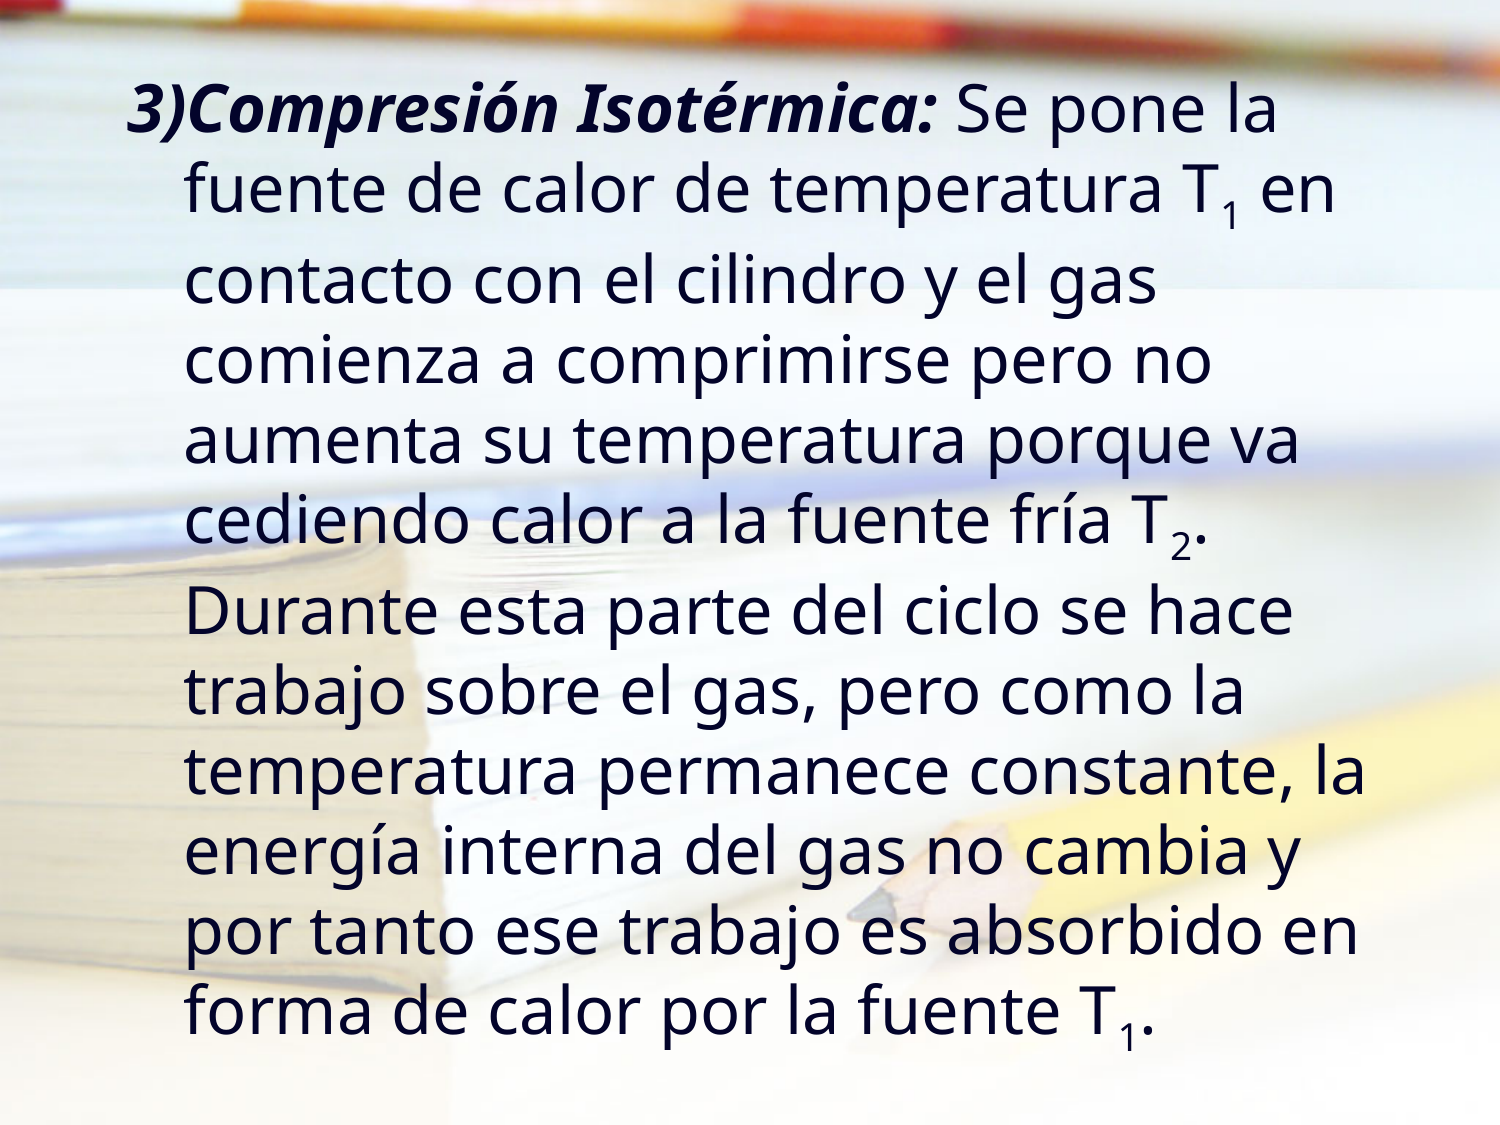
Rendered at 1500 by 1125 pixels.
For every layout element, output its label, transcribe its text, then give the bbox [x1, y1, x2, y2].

list 3)Compresión Isotérmica: Se pone la fuente de calor de temperatura T1 en contacto con el cilindro y el gas comienza a comprimirse pero no aumenta su temperatura porque va cediendo calor a la fuente fría T2. Durante esta parte del ciclo se hace trabajo sobre el gas, pero como la temperatura permanece constante, la energía interna del gas no cambia y por tanto ese trabajo es absorbido en forma de calor por la fuente T1. [112, 58, 1388, 1044]
picture [0, 0, 1500, 1125]
